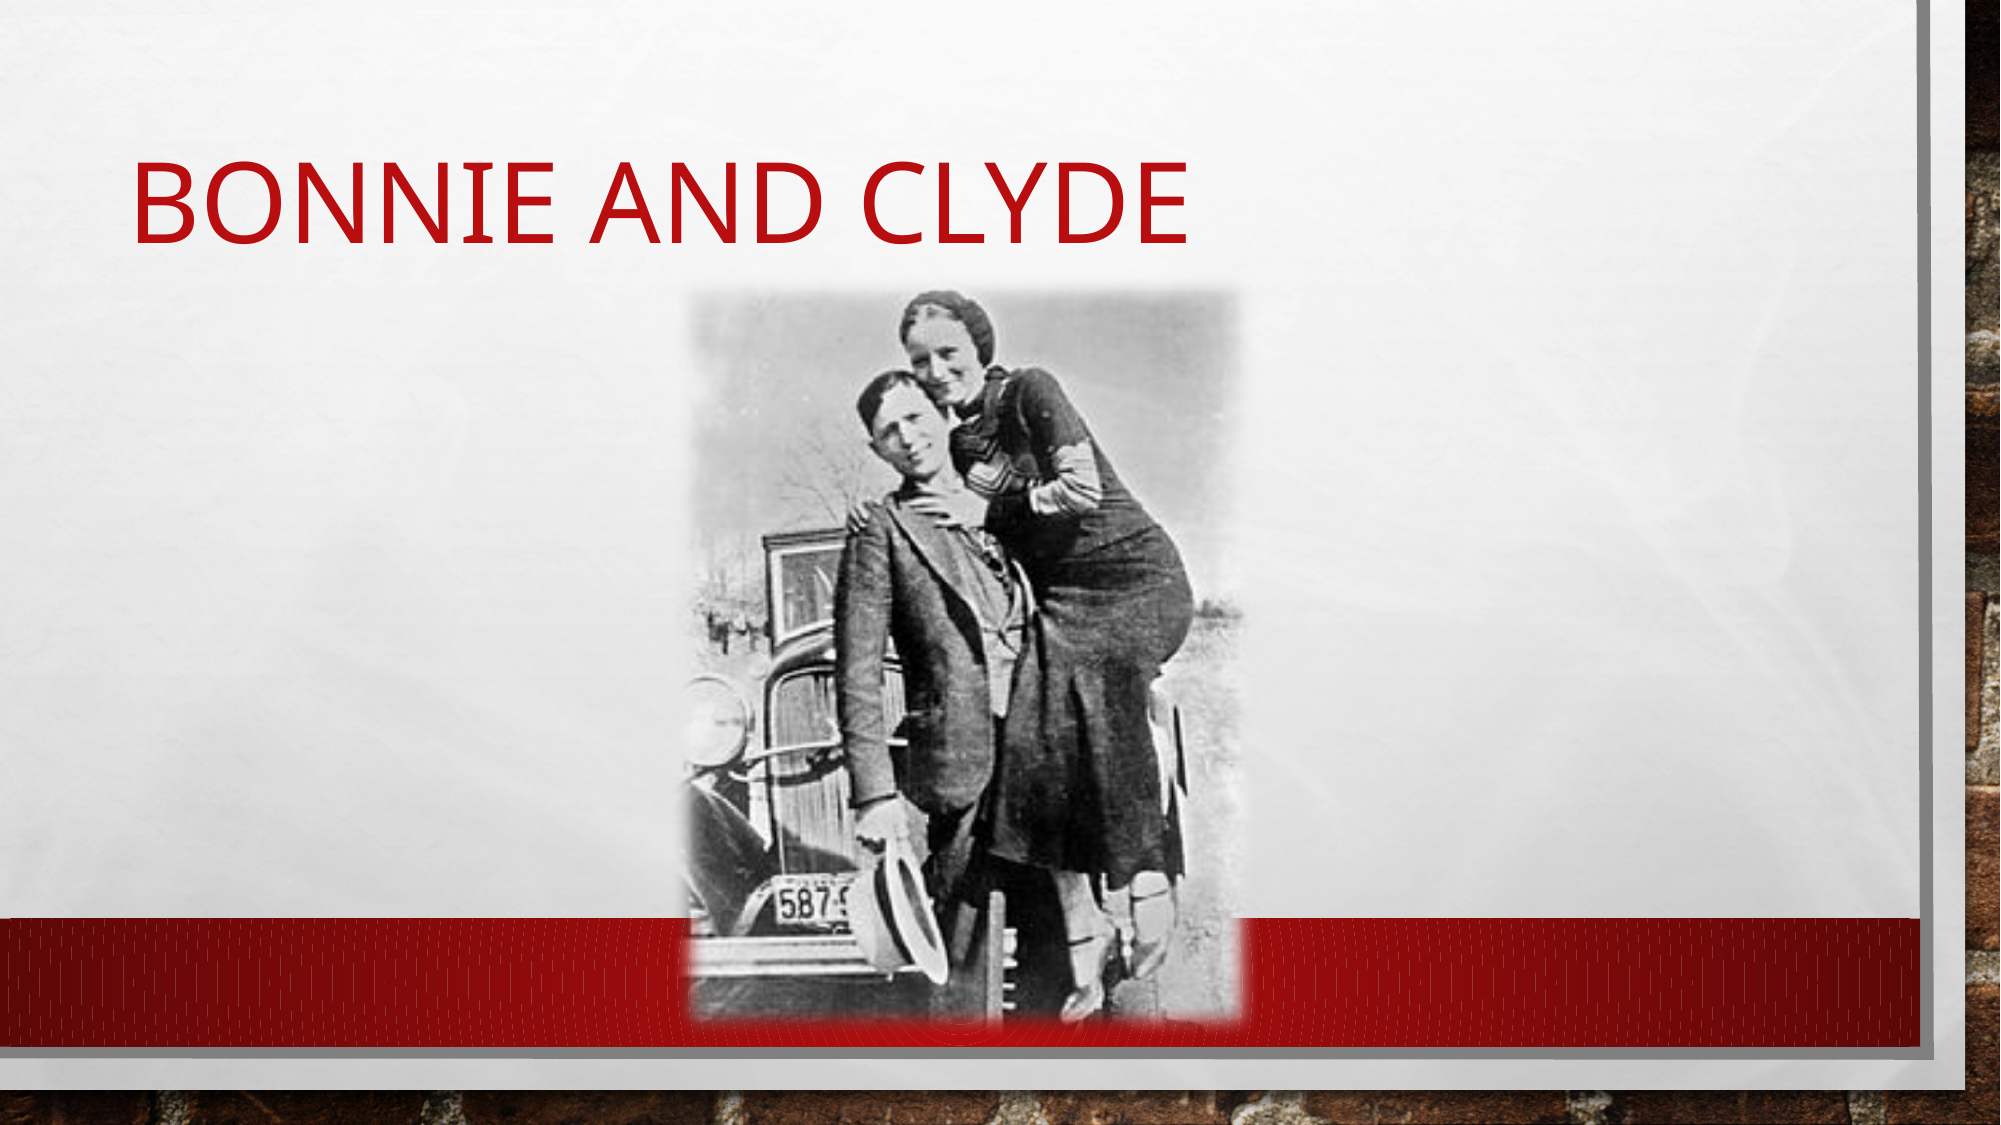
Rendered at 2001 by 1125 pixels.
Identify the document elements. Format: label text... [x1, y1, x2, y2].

title Bonnie and Clyde [112, 112, 1818, 302]
picture [0, 0, 2000, 1125]
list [671, 272, 1259, 1038]
